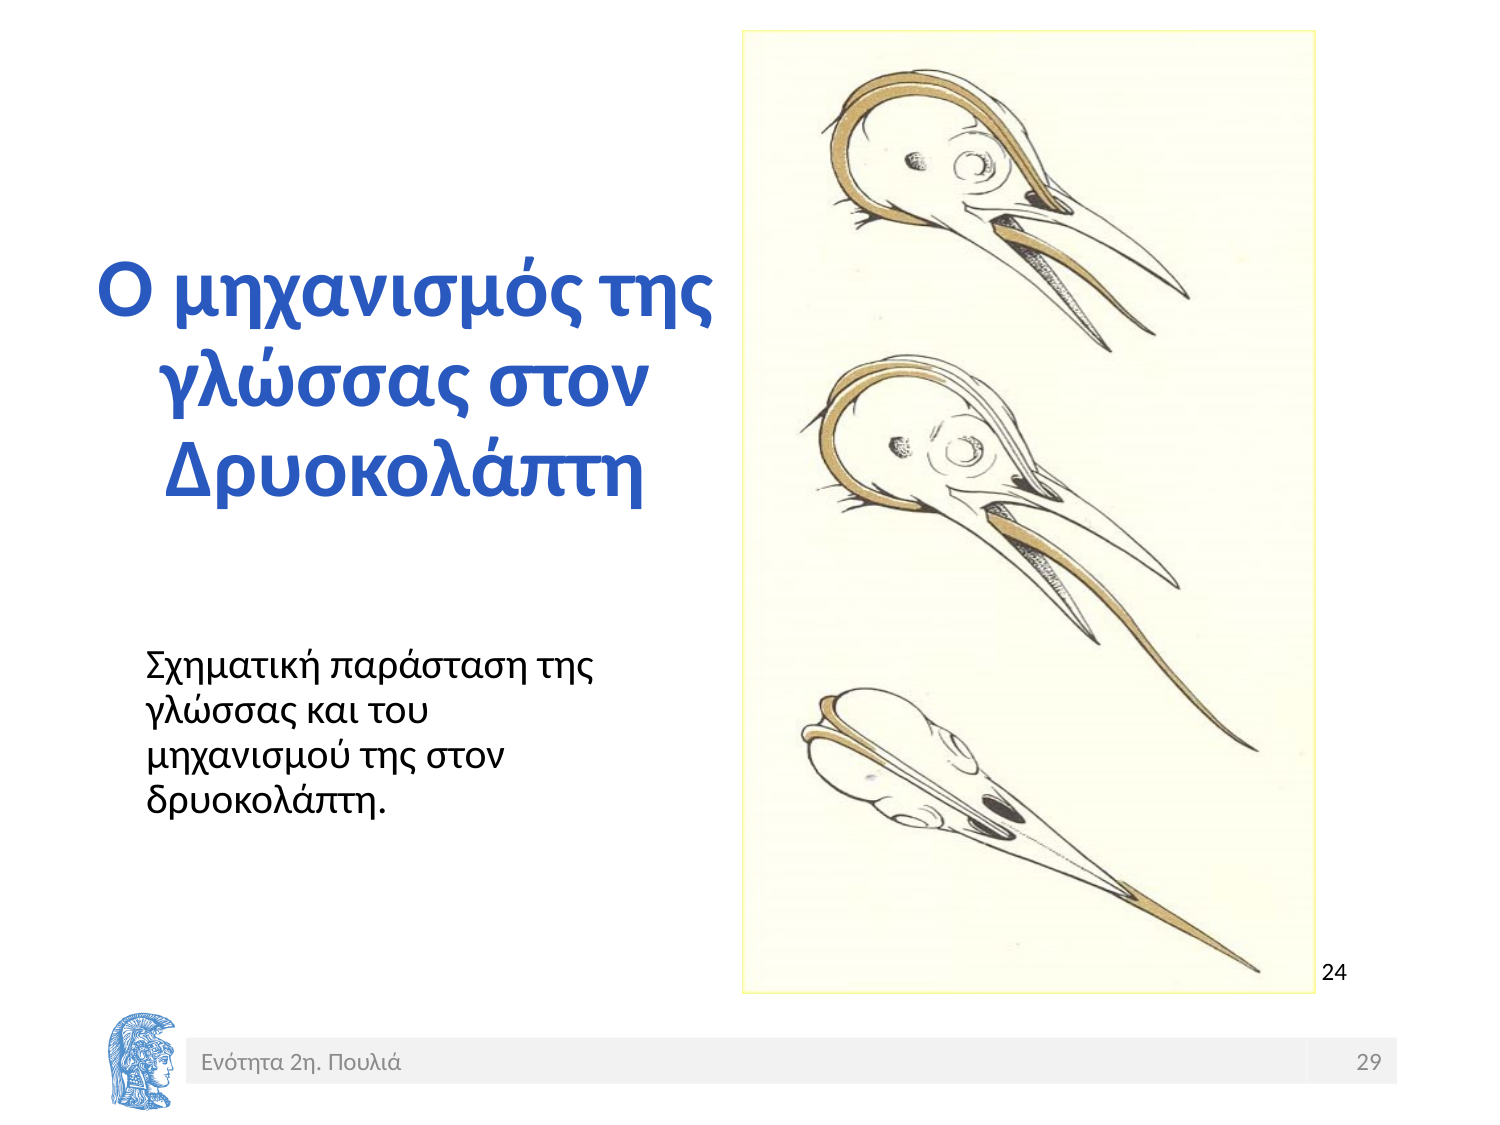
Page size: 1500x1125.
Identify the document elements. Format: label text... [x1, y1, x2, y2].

slide_number 29 [1306, 1037, 1397, 1084]
list Σχηματική παράσταση της γλώσσας και του μηχανισμού της στον δρυοκολάπτη. [131, 634, 615, 977]
picture [103, 1011, 186, 1114]
title Ο μηχανισμός της γλώσσας στον Δρυοκολάπτη [66, 56, 642, 522]
footer Ενότητα 2η. Πουλιά [186, 1037, 1306, 1084]
picture [642, 29, 1416, 995]
